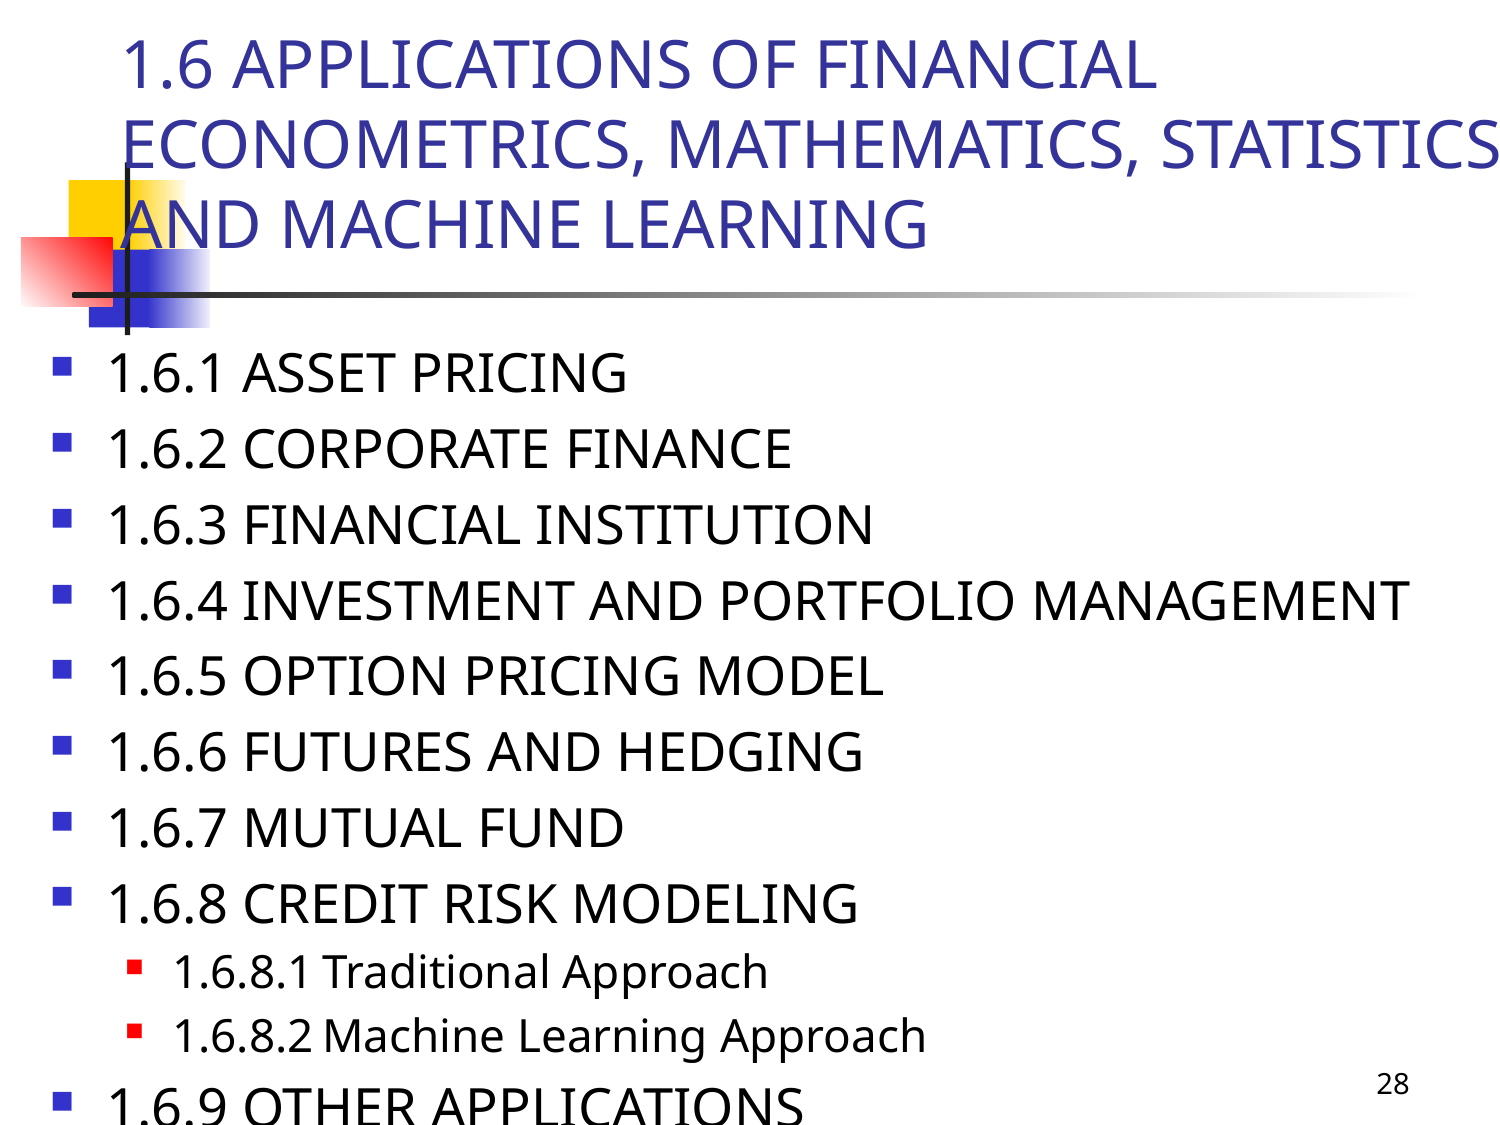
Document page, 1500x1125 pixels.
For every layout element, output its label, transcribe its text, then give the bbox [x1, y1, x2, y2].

title 1.6 APPLICATIONS OF FINANCIAL ECONOMETRICS, MATHEMATICS, STATISTICS, AND MACHINE LEARNING [105, 34, 1500, 270]
slide_number 28 [1112, 1079, 1426, 1113]
list 1.6.1 ASSET PRICING 1.6.2 CORPORATE FINANCE 1.6.3 FINANCIAL INSTITUTION 1.6.4 INVESTMENT AND PORTFOLIO MANAGEMENT 1.6.5 OPTION PRICING MODEL 1.6.6 FUTURES AND HEDGING 1.6.7 MUTUAL FUND 1.6.8 CREDIT RISK MODELING 1.6.8.1 Traditional Approach 1.6.8.2 Machine Learning Approach 1.6.9 OTHER APPLICATIONS [34, 330, 1470, 1079]
